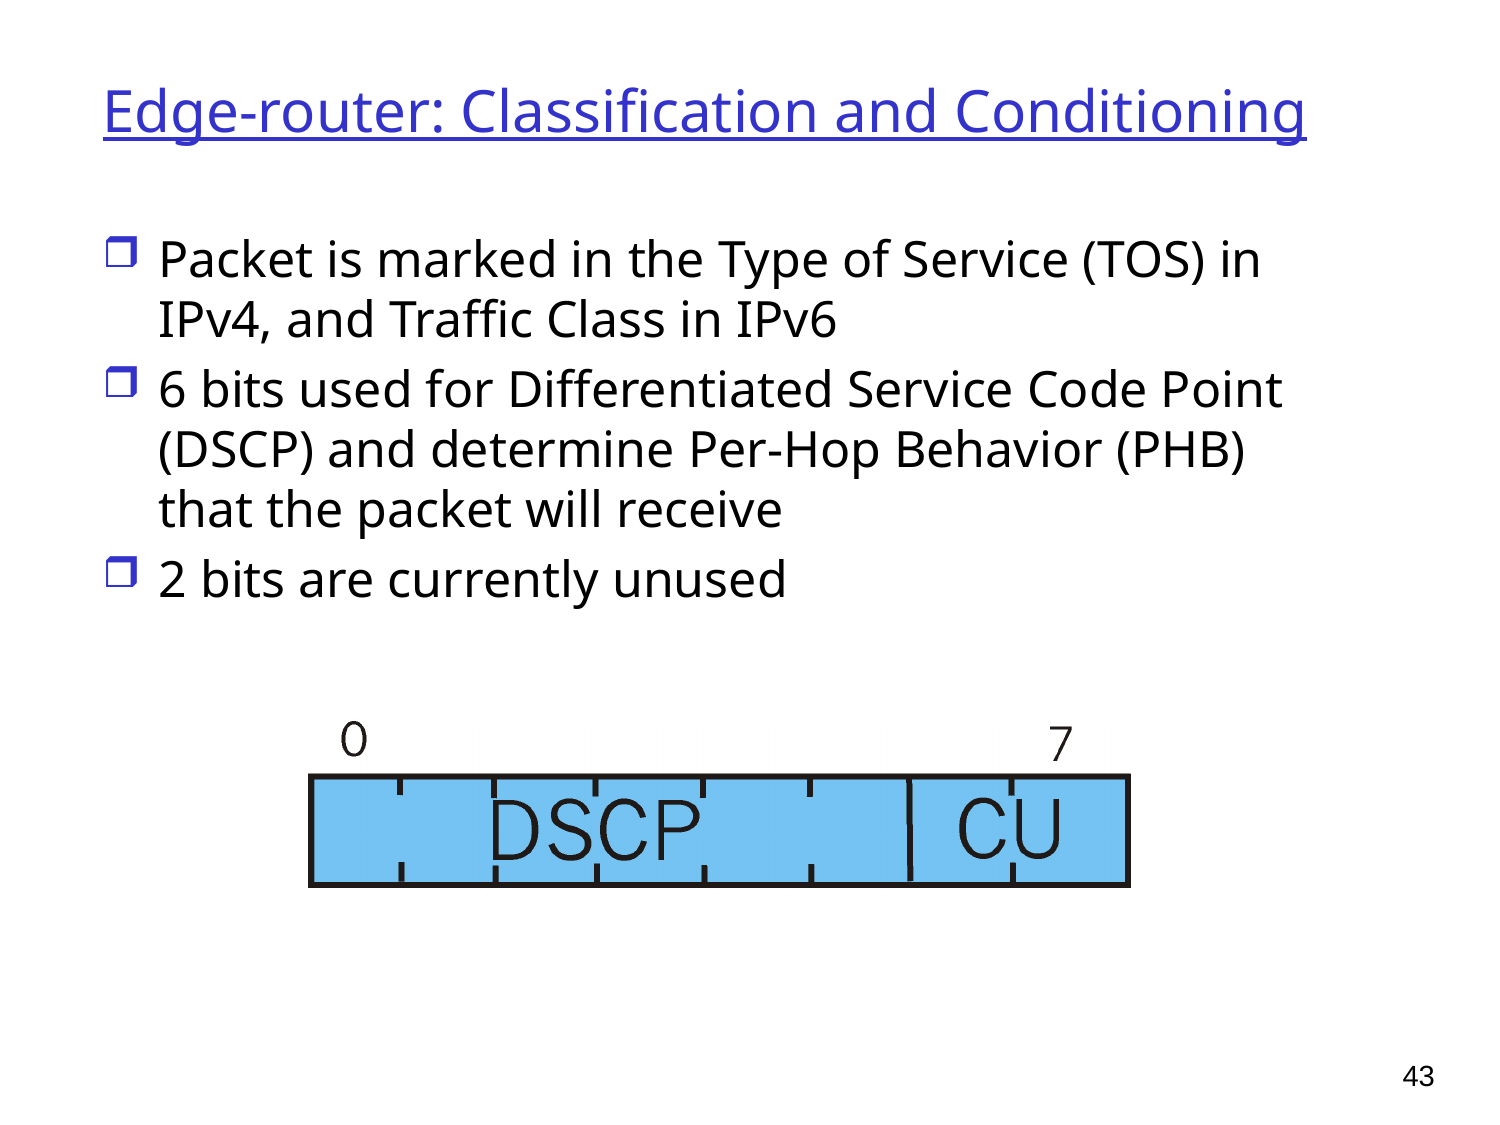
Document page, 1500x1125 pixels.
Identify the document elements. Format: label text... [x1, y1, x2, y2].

list Packet is marked in the Type of Service (TOS) in IPv4, and Traffic Class in IPv6 6 bits used for Differentiated Service Code Point (DSCP) and determine Per-Hop Behavior (PHB) that the packet will receive 2 bits are currently unused [87, 219, 1363, 666]
title Edge-router: Classification and Conditioning [87, 37, 1363, 181]
slide_number 43 [1338, 1049, 1451, 1125]
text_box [308, 720, 1132, 888]
